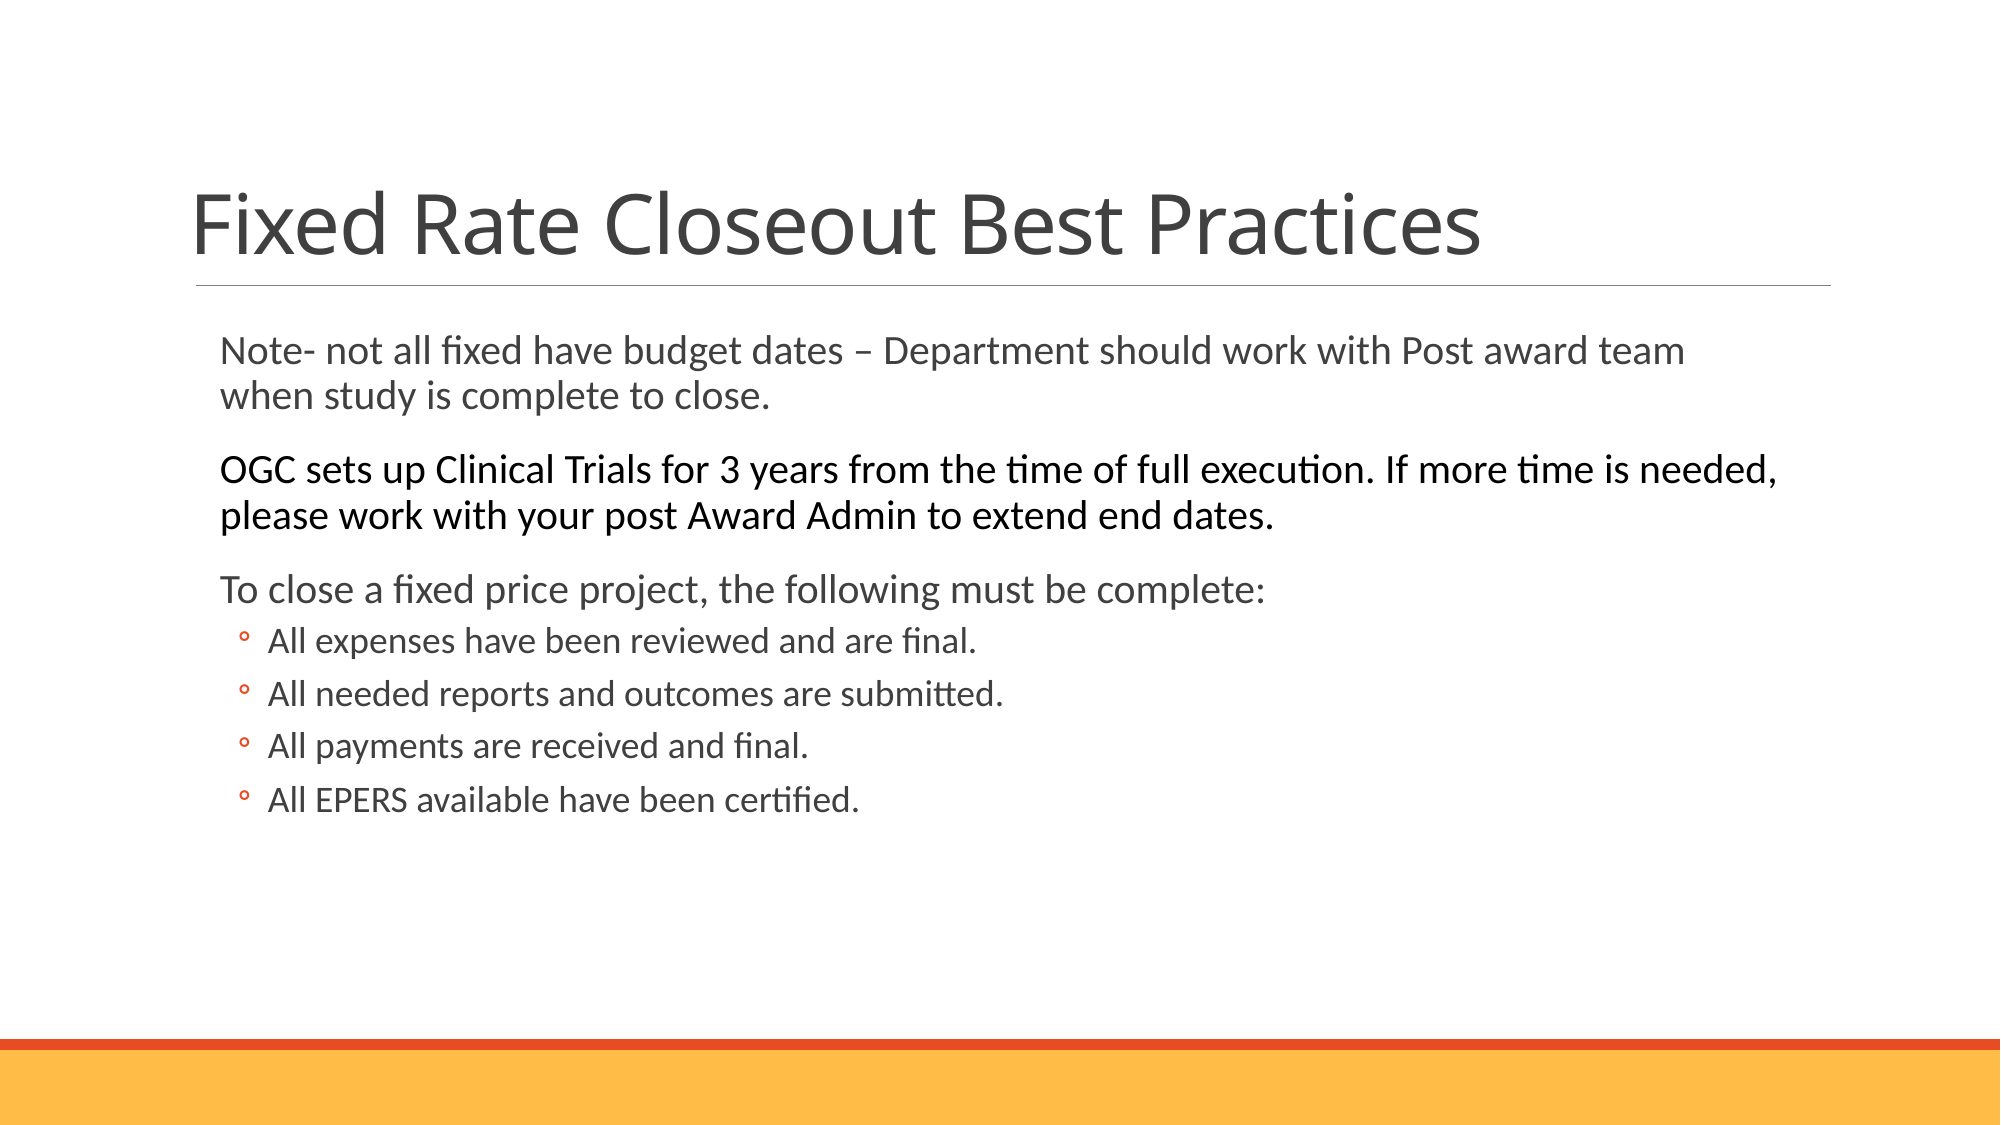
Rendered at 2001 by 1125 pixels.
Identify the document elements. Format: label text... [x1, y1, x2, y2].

title Fixed Rate Closeout Best Practices [174, 122, 1825, 279]
text_box Note- not all fixed have budget dates – Department should work with Post award team when study is complete to close. OGC sets up Clinical Trials for 3 years from the time of full execution. If more time is needed, please work with your post Award Admin to extend end dates. To close a fixed price project, the following must be complete: All expenses have been reviewed and are final. All needed reports and outcomes are submitted. All payments are received and final. All EPERS available have been certified. [204, 321, 1781, 1003]
